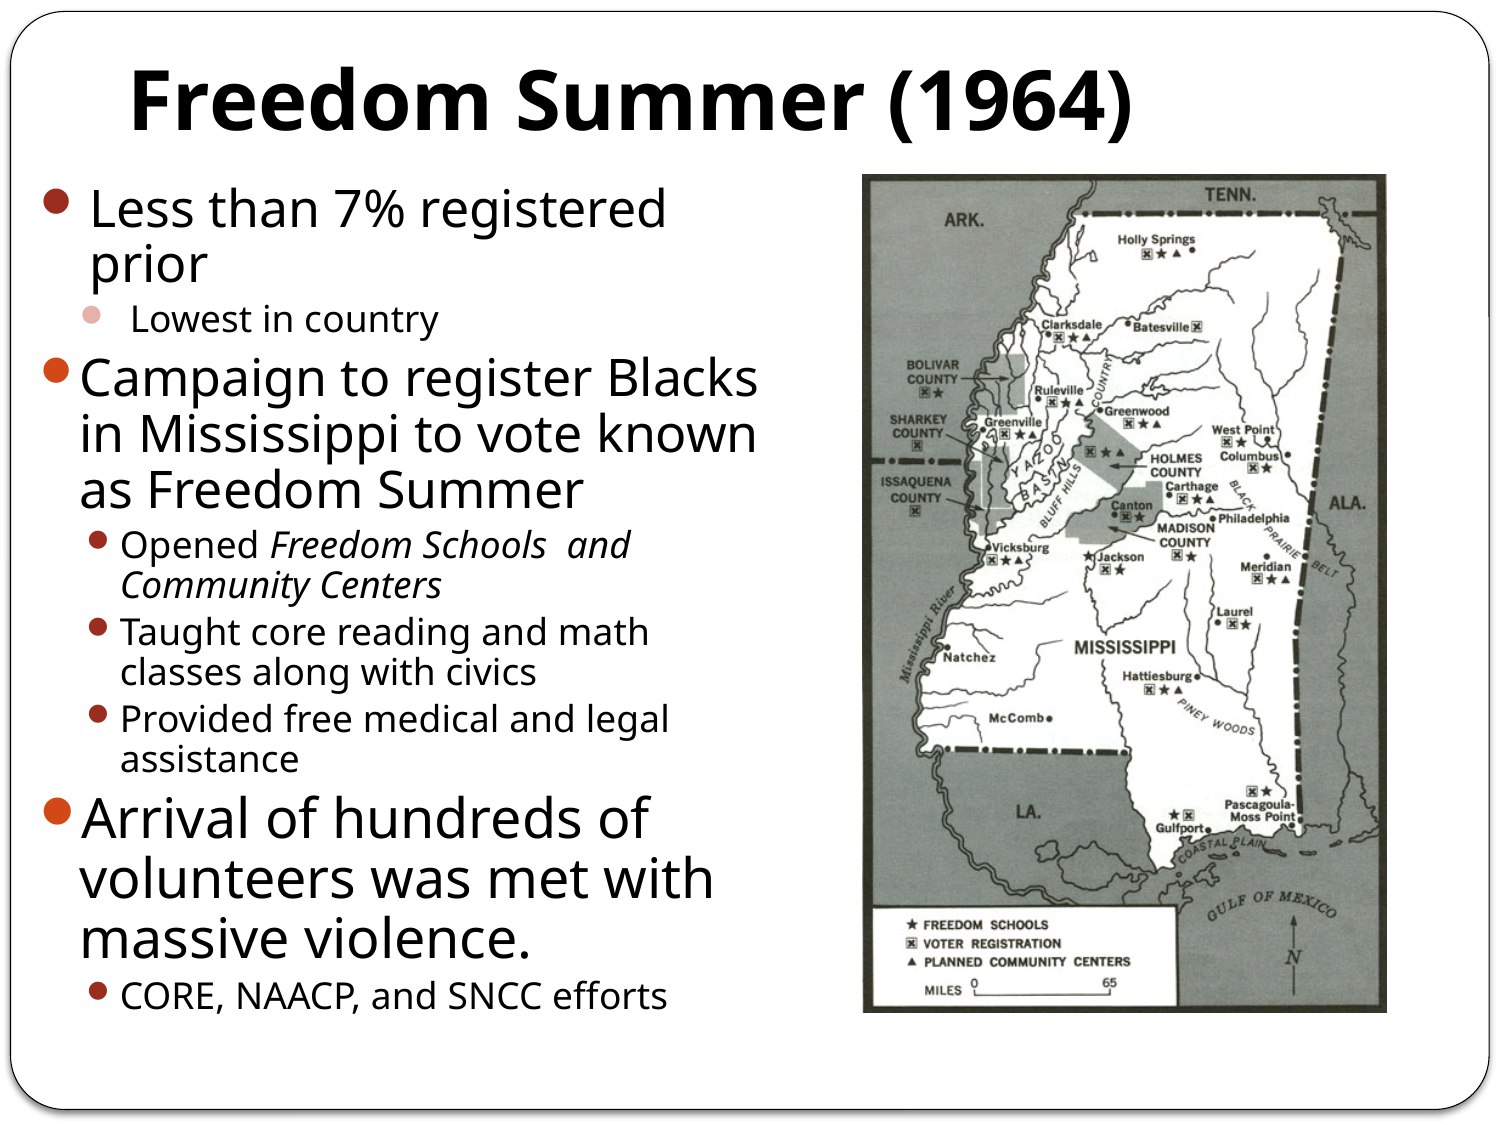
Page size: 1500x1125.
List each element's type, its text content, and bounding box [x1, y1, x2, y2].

title Freedom Summer (1964) [112, 24, 1388, 163]
list Less than 7% registered prior Lowest in country Campaign to register Blacks in Mississippi to vote known as Freedom Summer Opened Freedom Schools and Community Centers Taught core reading and math classes along with civics Provided free medical and legal assistance Arrival of hundreds of volunteers was met with massive violence. CORE, NAACP, and SNCC efforts [24, 174, 775, 1075]
picture [862, 174, 1387, 1013]
